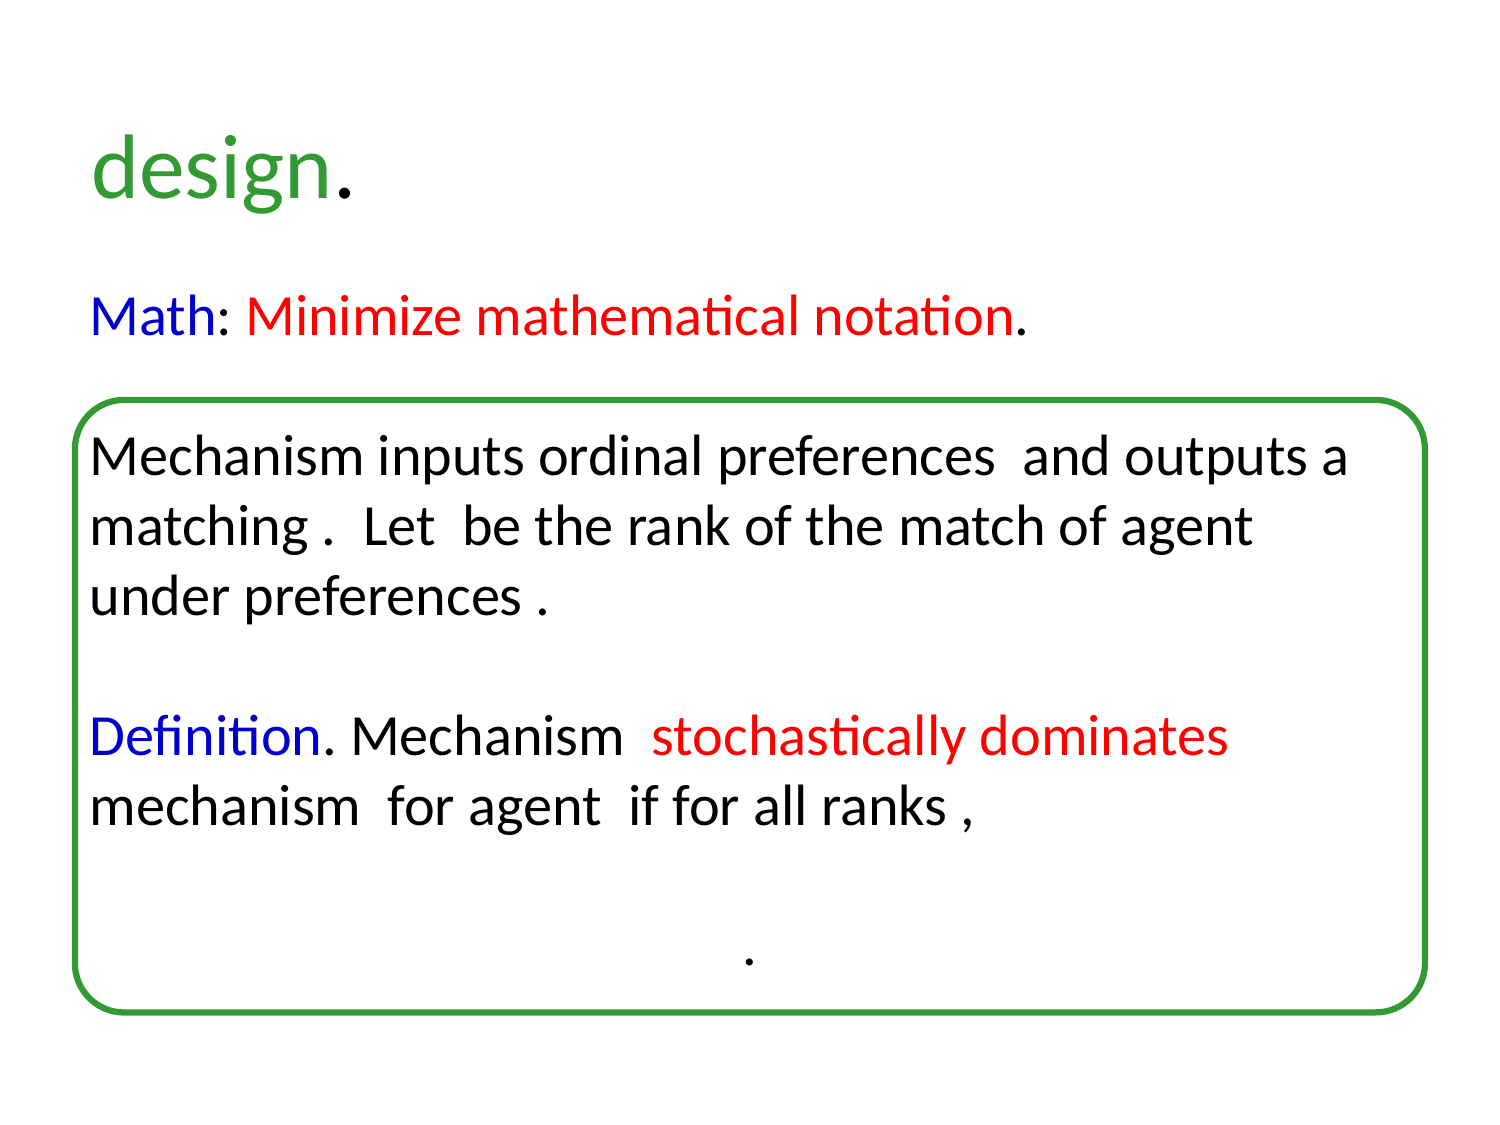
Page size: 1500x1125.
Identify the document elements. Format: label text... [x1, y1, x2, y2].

text_box [72, 397, 1428, 1015]
text_box design. [76, 99, 372, 225]
